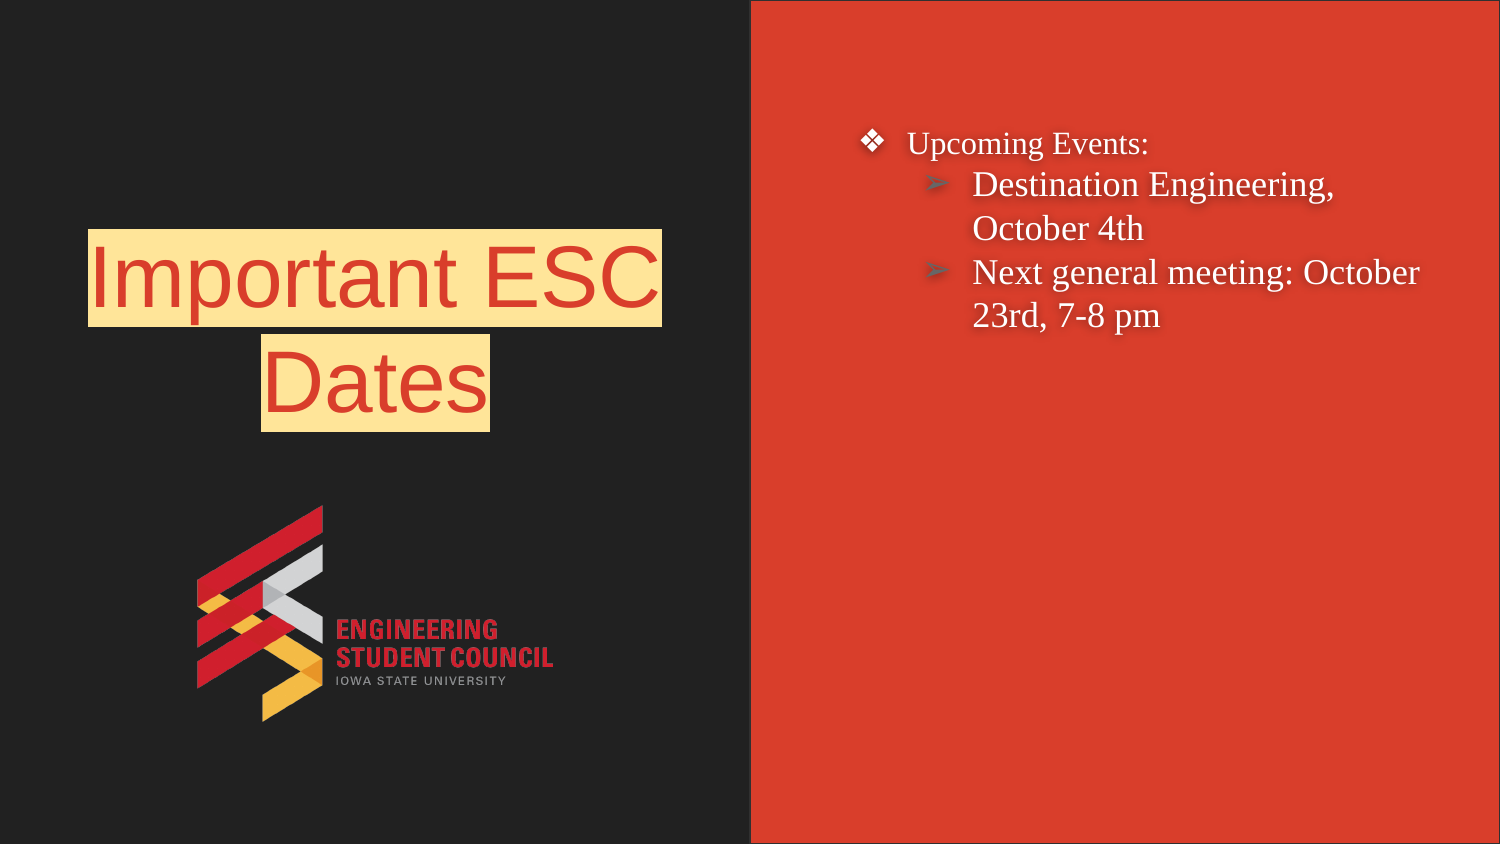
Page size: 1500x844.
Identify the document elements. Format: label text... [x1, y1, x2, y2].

title Important ESC Dates [43, 202, 708, 446]
text_box [750, 0, 1500, 844]
picture [182, 490, 568, 741]
list Upcoming Events: Destination Engineering, October 4th Next general meeting: October 23rd, 7-8 pm [826, 100, 1457, 350]
